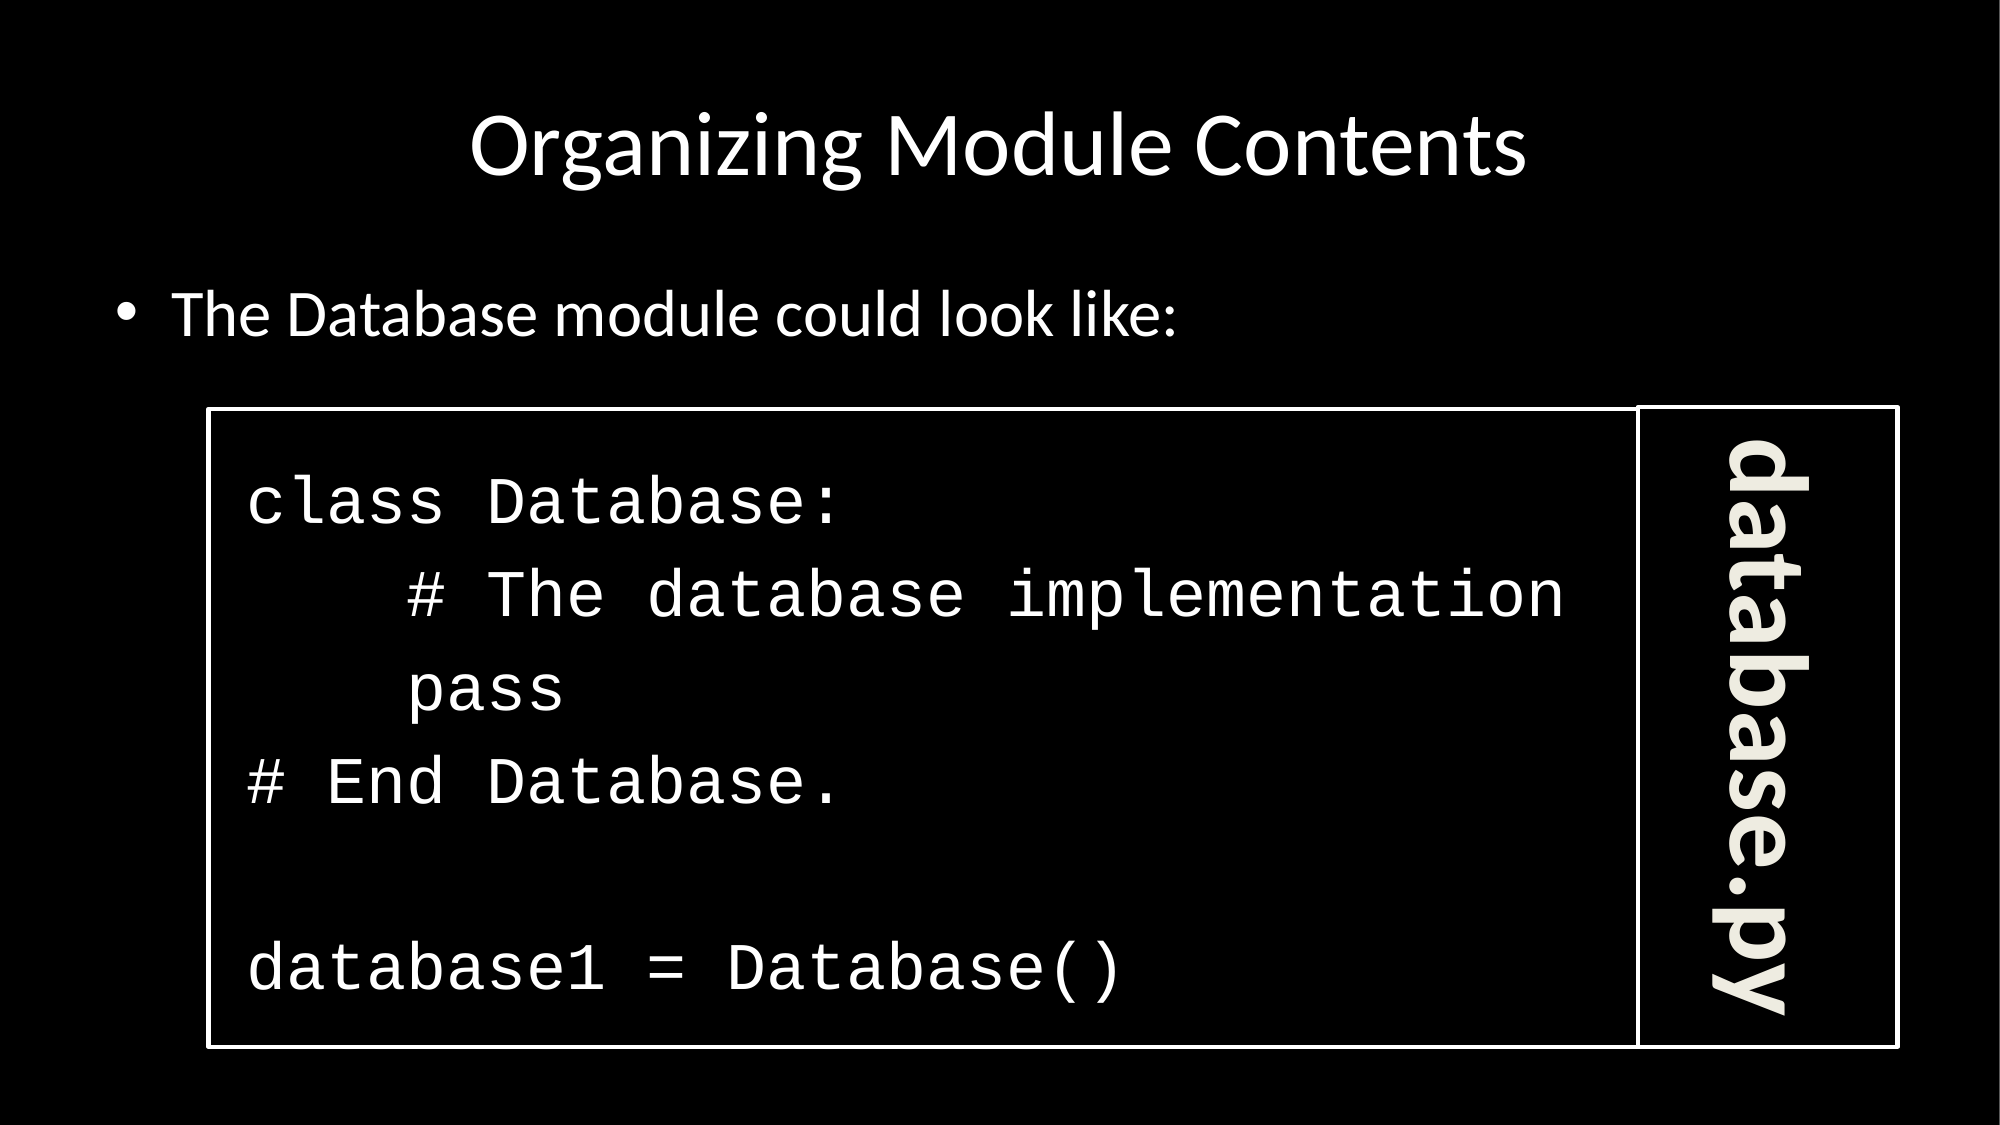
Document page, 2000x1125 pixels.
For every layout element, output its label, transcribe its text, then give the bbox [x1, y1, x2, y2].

text_box [206, 407, 1636, 1049]
text_box [1636, 405, 1900, 1049]
list The Database module could look like: class Database: # The database implementation pass # End Database. database1 = Database() [99, 262, 1900, 1005]
title Organizing Module Contents [99, 45, 1900, 233]
text_box database.py [1700, 422, 1851, 1032]
